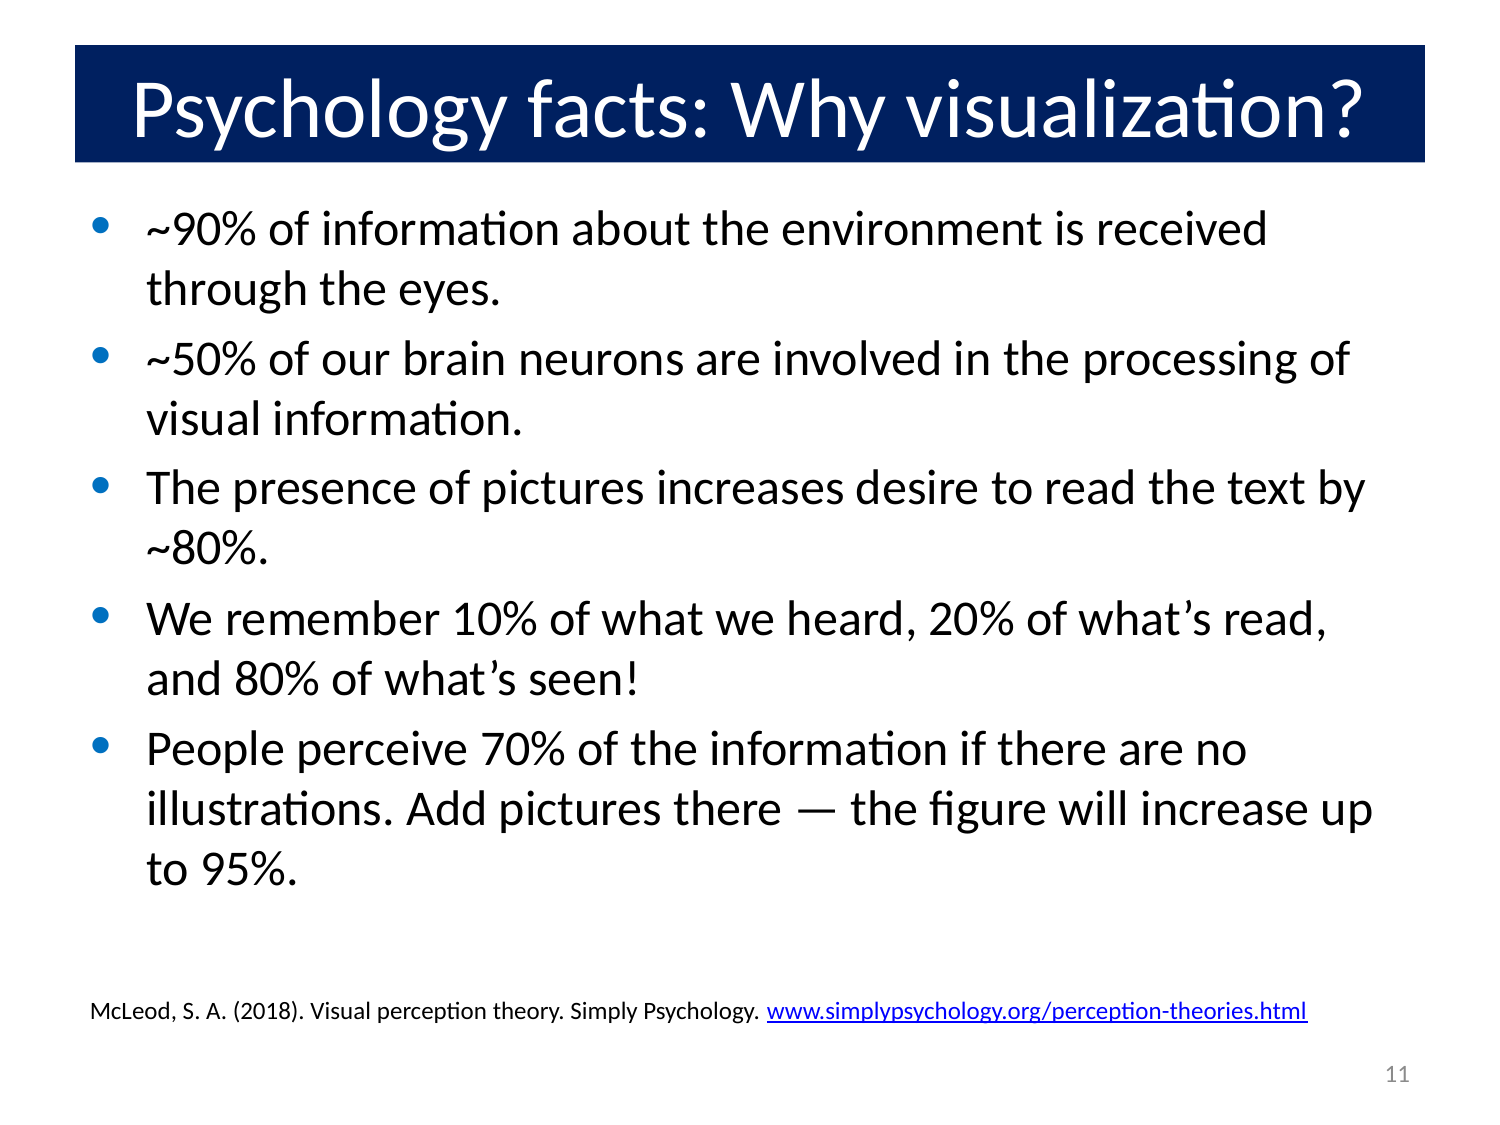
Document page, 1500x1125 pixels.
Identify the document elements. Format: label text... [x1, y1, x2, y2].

title Psychology facts: Why visualization? [75, 45, 1425, 163]
text_box McLeod, S. A. (2018). Visual perception theory. Simply Psychology. www.simplypsychology.org/perception-theories.html [74, 987, 1425, 1033]
slide_number 11 [1074, 1042, 1425, 1103]
list ~90% of information about the environment is received through the eyes. ~50% of our brain neurons are involved in the processing of visual information. The presence of pictures increases desire to read the text by ~80%. We remember 10% of what we heard, 20% of what’s read, and 80% of what’s seen! People perceive 70% of the information if there are no illustrations. Add pictures there — the figure will increase up to 95%. [75, 187, 1425, 913]
